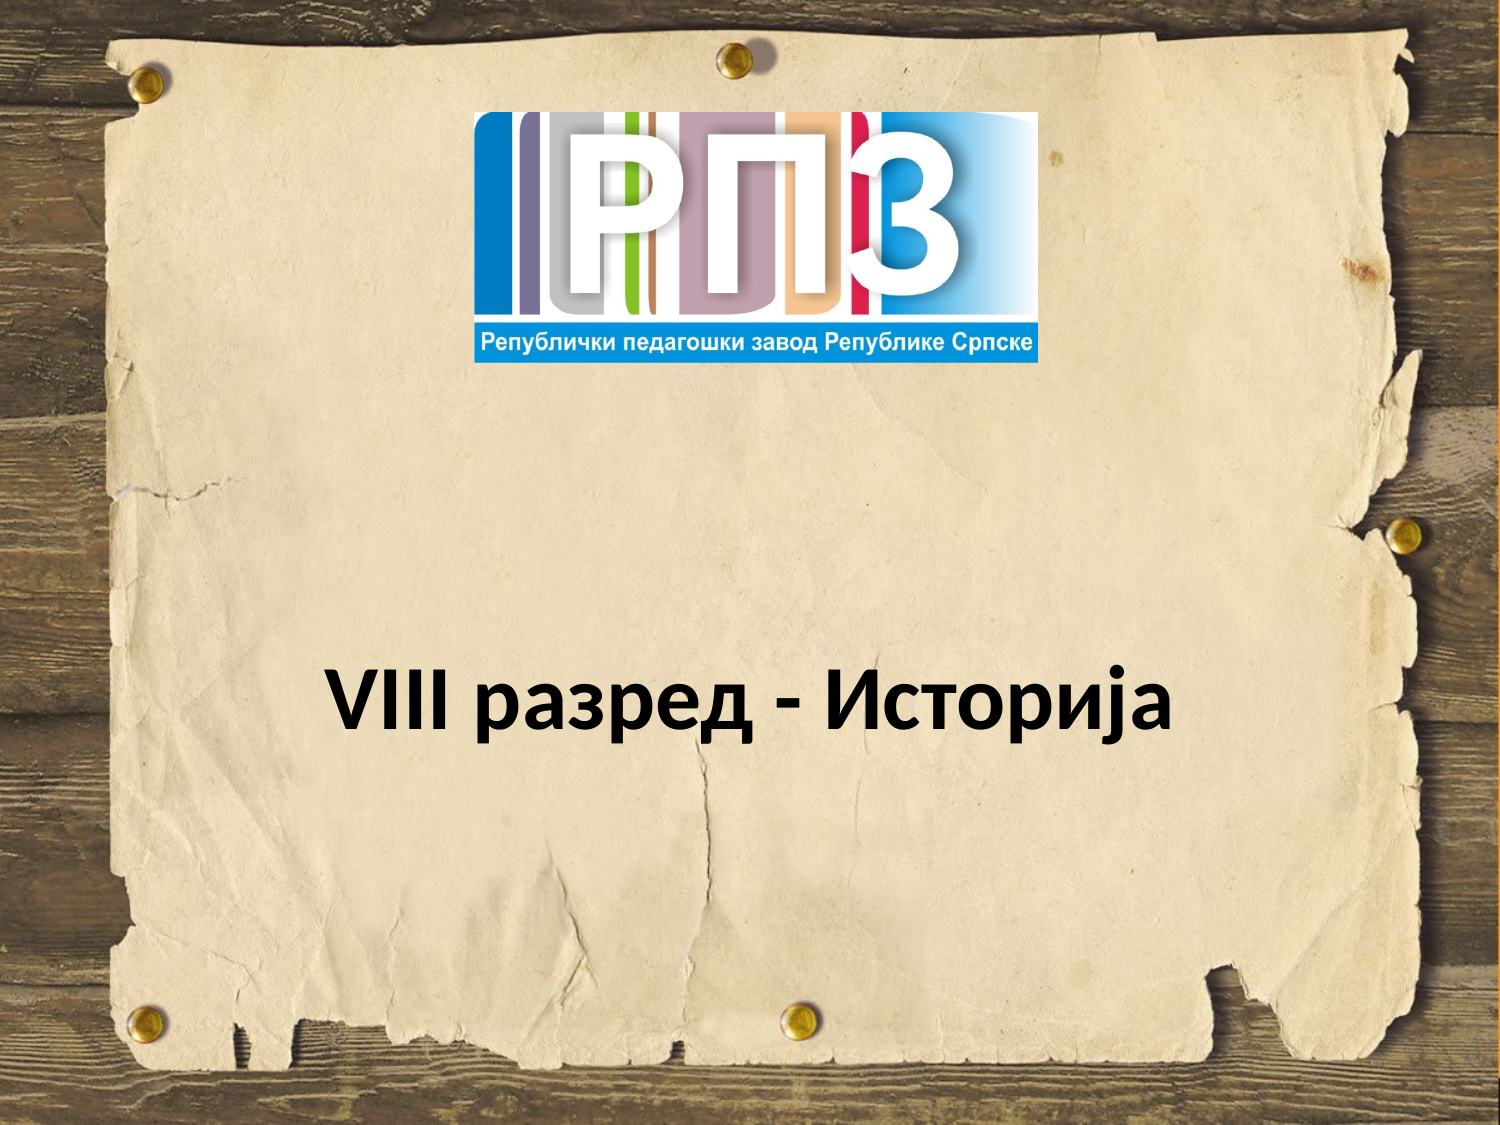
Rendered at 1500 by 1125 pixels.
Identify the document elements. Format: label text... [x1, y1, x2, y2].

subtitle VIII разред - Историја [174, 412, 1325, 938]
picture [0, 0, 1500, 1125]
